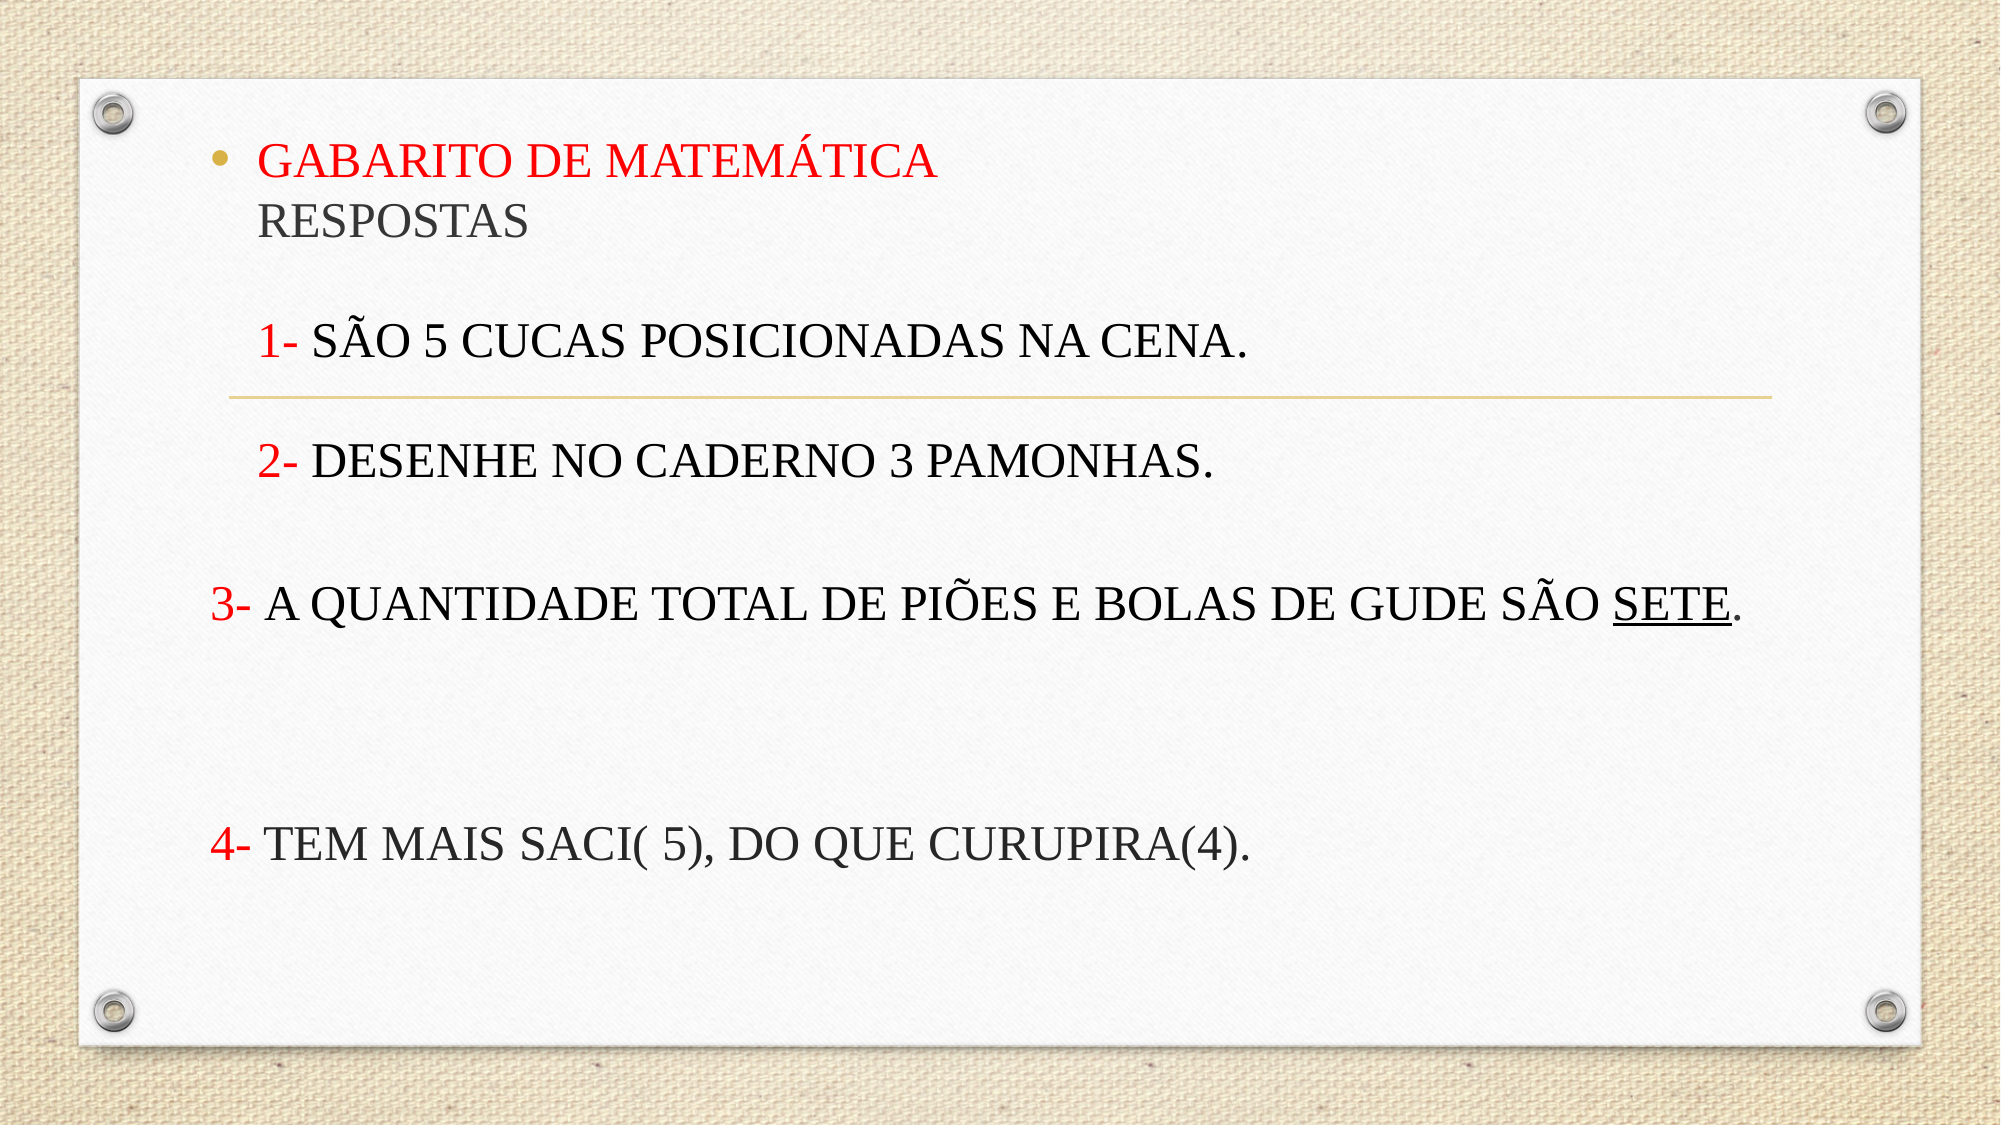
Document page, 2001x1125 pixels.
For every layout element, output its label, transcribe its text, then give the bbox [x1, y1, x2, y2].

picture [0, 0, 2001, 1125]
list GABARITO DE MATEMÁTICA RESPOSTAS 1- SÃO 5 CUCAS POSICIONADAS NA CENA. 2- DESENHE NO CADERNO 3 PAMONHAS. 3- A QUANTIDADE TOTAL DE PIÕES E BOLAS DE GUDE SÃO SETE. 4- TEM MAIS SACI( 5), DO QUE CURUPIRA(4). [195, 120, 1771, 942]
